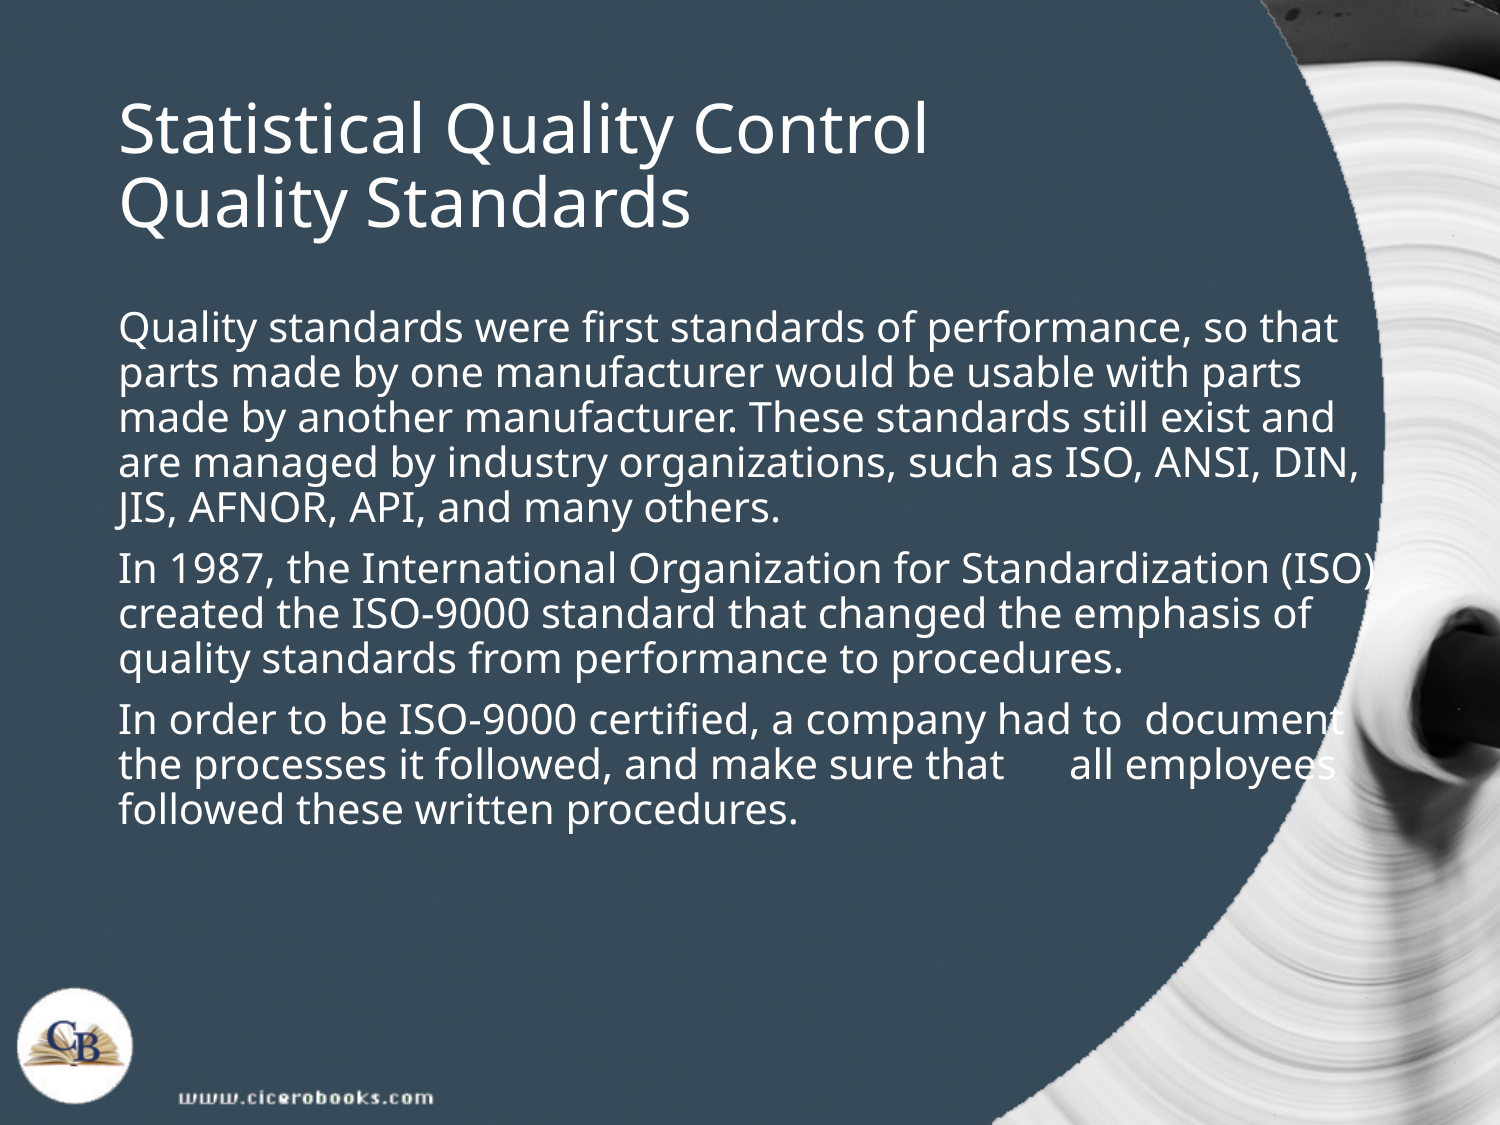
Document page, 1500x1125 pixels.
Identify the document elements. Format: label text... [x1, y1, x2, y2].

picture [0, 0, 1500, 1125]
title Statistical Quality Control Quality Standards [103, 59, 1397, 278]
list Quality standards were first standards of performance, so that parts made by one manufacturer would be usable with parts made by another manufacturer. These standards still exist and are managed by industry organizations, such as ISO, ANSI, DIN, JIS, AFNOR, API, and many others. In 1987, the International Organization for Standardization (ISO) created the ISO-9000 standard that changed the emphasis of quality standards from performance to procedures. In order to be ISO-9000 certified, a company had to document the processes it followed, and make sure that all employees followed these written procedures. [103, 299, 1397, 1014]
